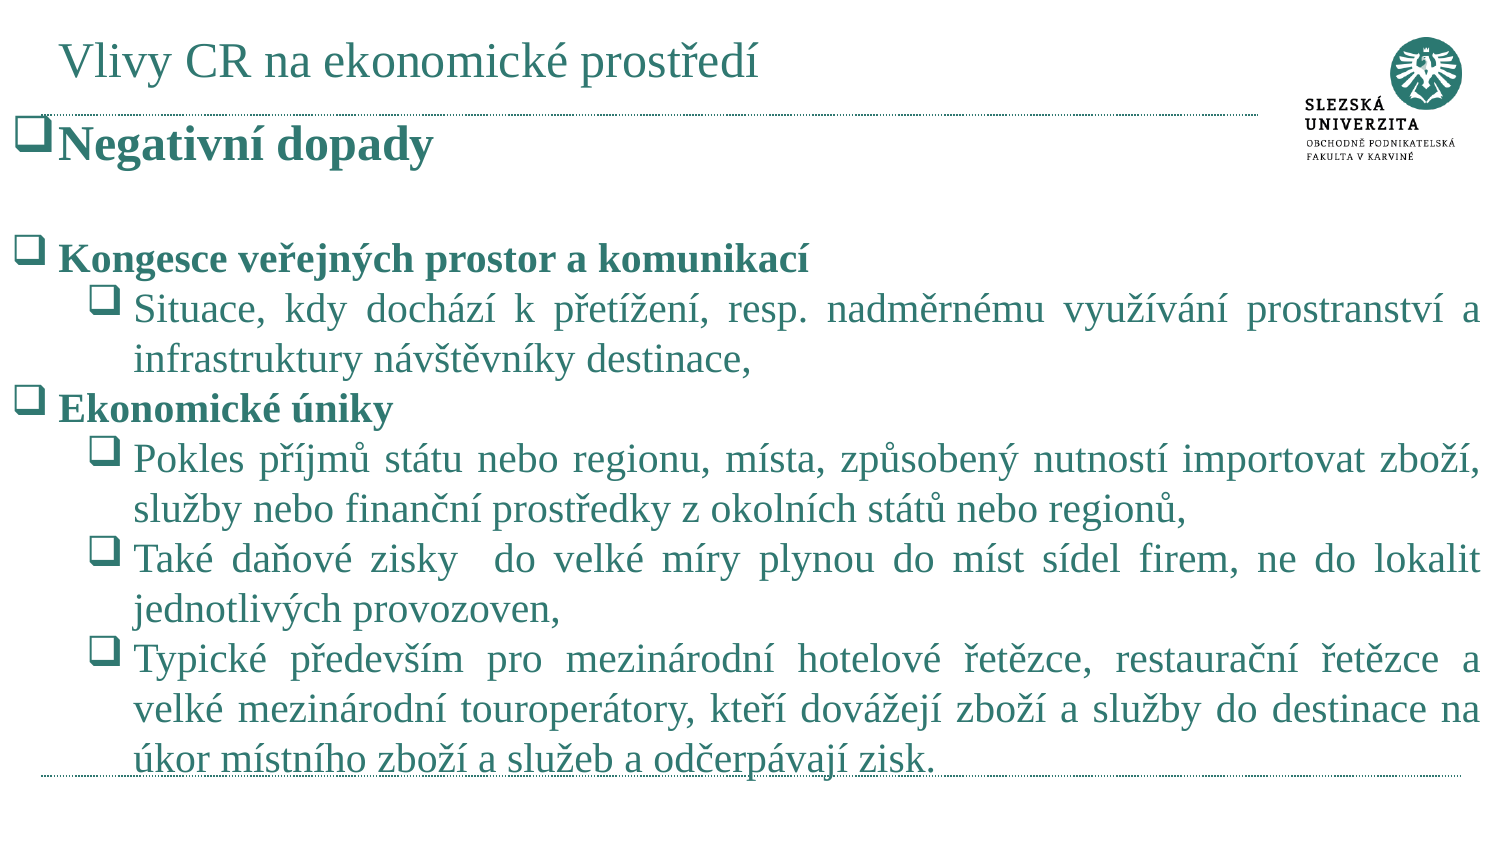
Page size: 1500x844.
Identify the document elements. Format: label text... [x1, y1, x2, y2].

text_box Negativní dopady Kongesce veřejných prostor a komunikací Situace, kdy dochází k přetížení, resp. nadměrnému využívání prostranství a infrastruktury návštěvníky destinace, Ekonomické úniky Pokles příjmů státu nebo regionu, místa, způsobený nutností importovat zboží, služby nebo finanční prostředky z okolních států nebo regionů, Také daňové zisky do velké míry plynou do míst sídel firem, ne do lokalit jednotlivých provozoven, Typické především pro mezinárodní hotelové řetězce, restaurační řetězce a velké mezinárodní touroperátory, kteří dovážejí zboží a služby do destinace na úkor místního zboží a služeb a odčerpávají zisk. [0, 103, 1497, 789]
title Vlivy CR na ekonomické prostředí [44, 20, 1308, 103]
picture [1308, 37, 1462, 103]
